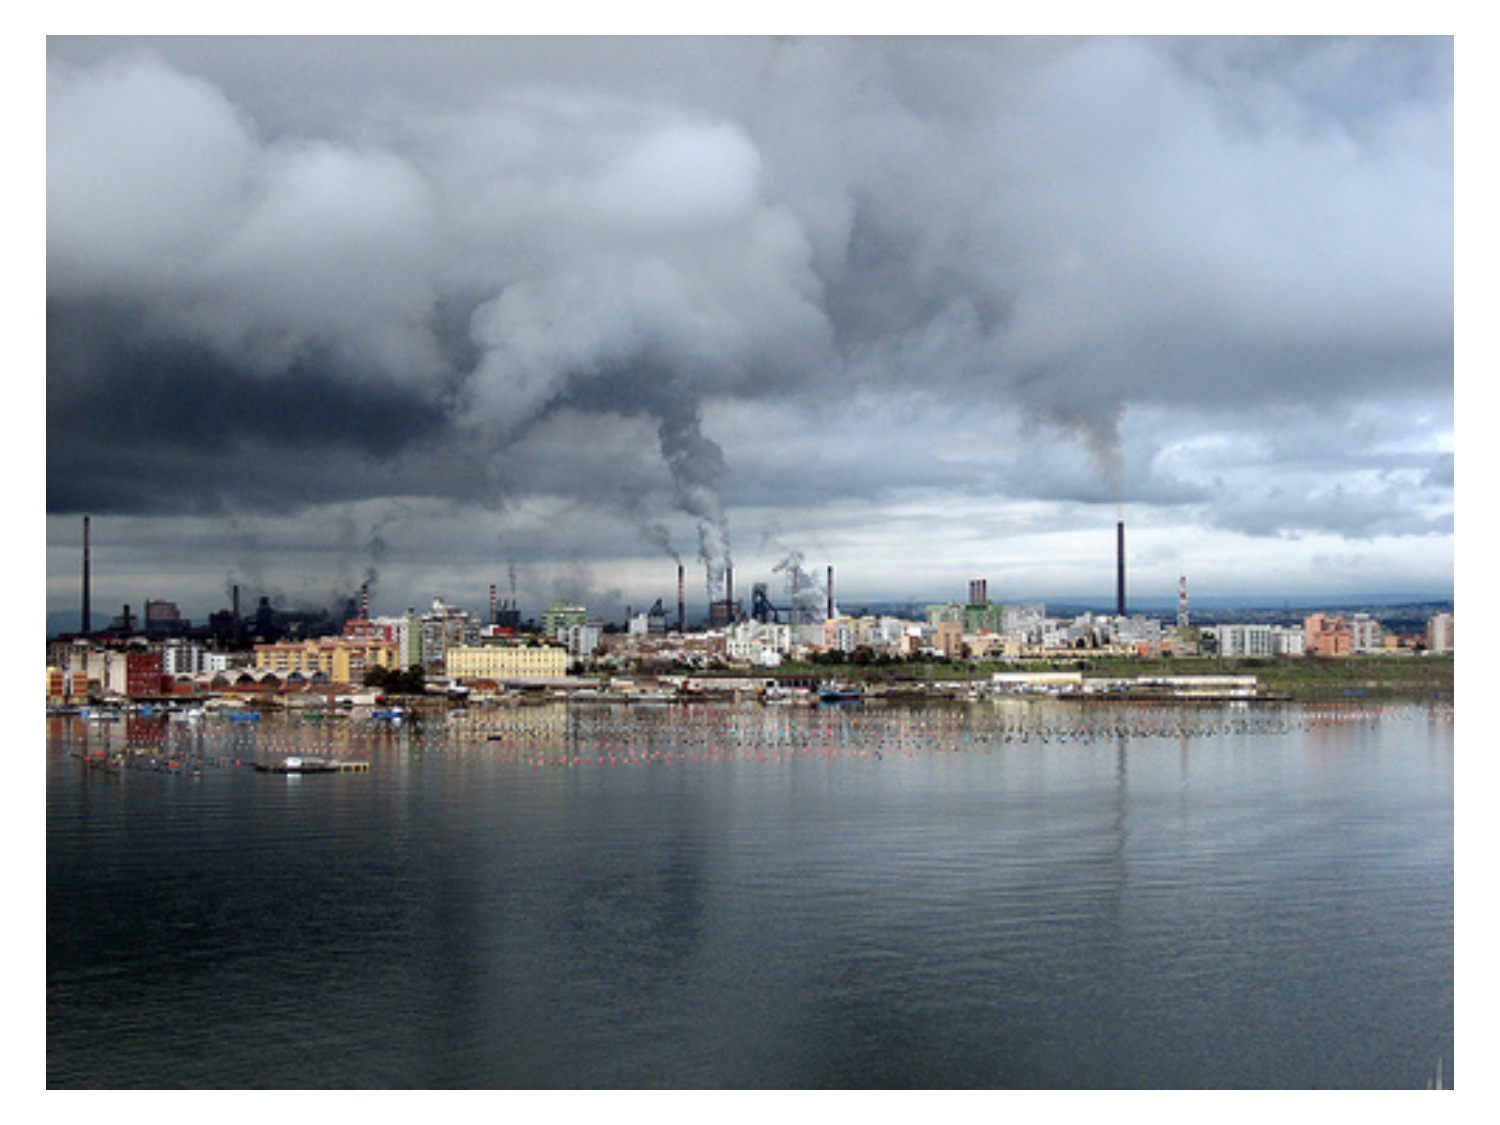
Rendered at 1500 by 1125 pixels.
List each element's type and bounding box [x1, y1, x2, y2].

picture [46, 34, 1454, 1091]
